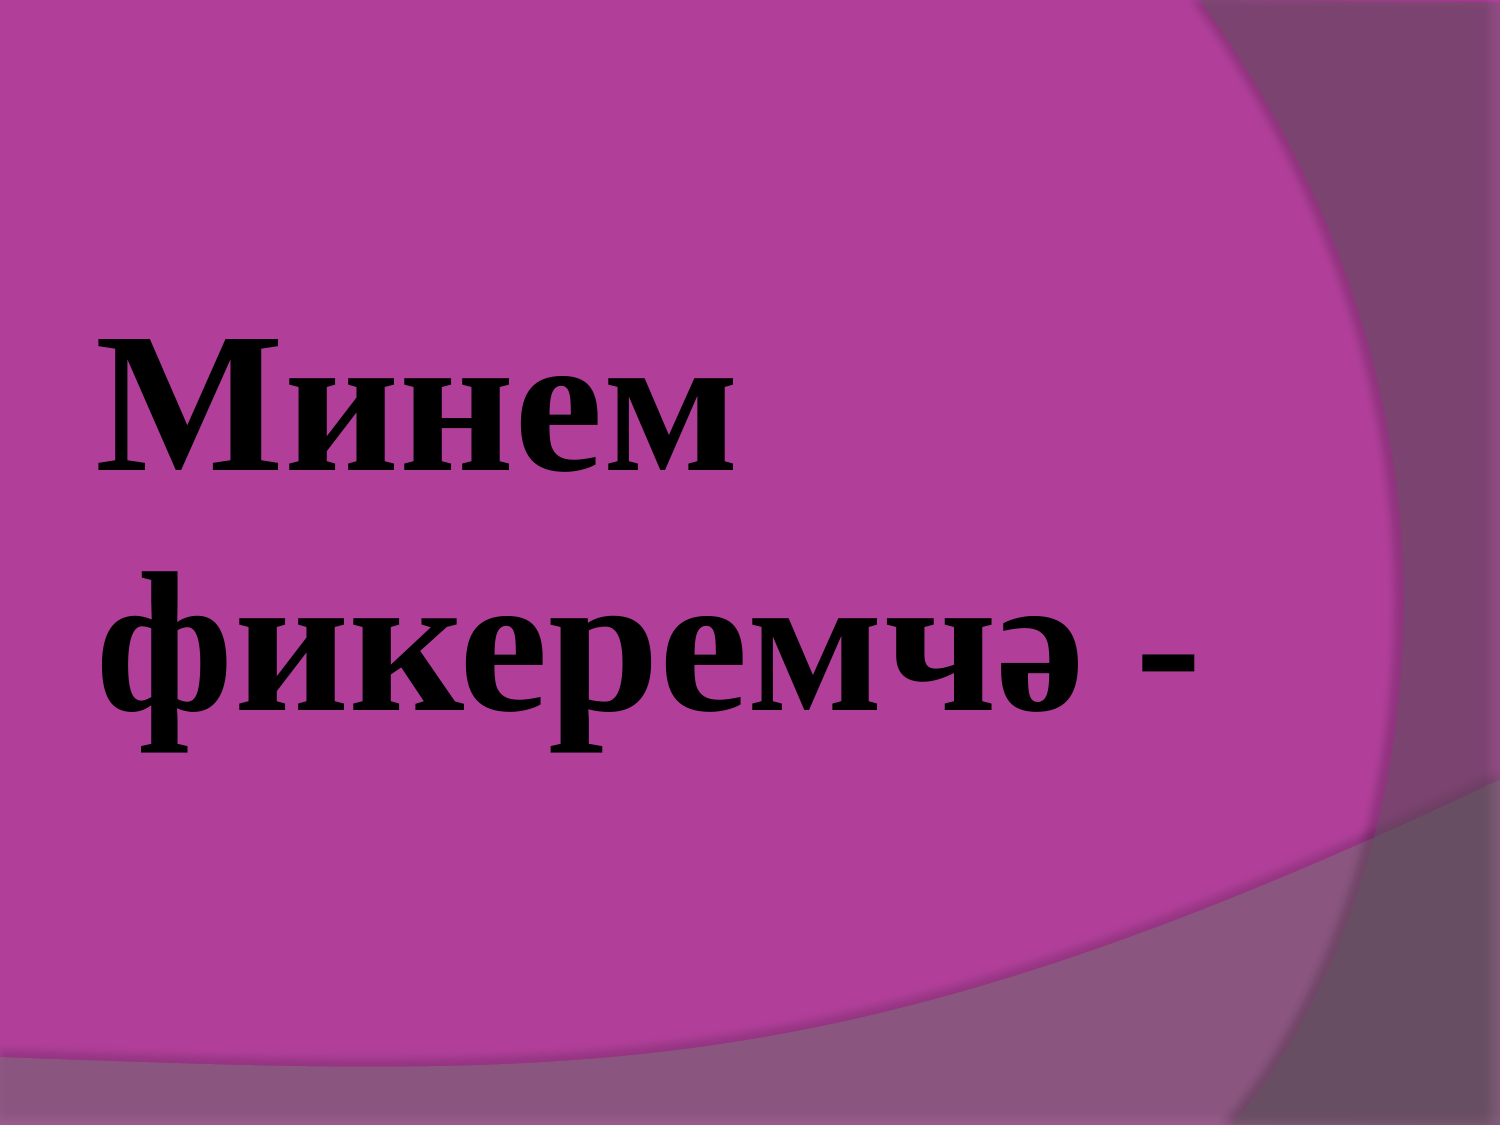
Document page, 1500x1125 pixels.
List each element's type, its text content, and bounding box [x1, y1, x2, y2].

list Минем фикеремчә - [75, 262, 1300, 1005]
